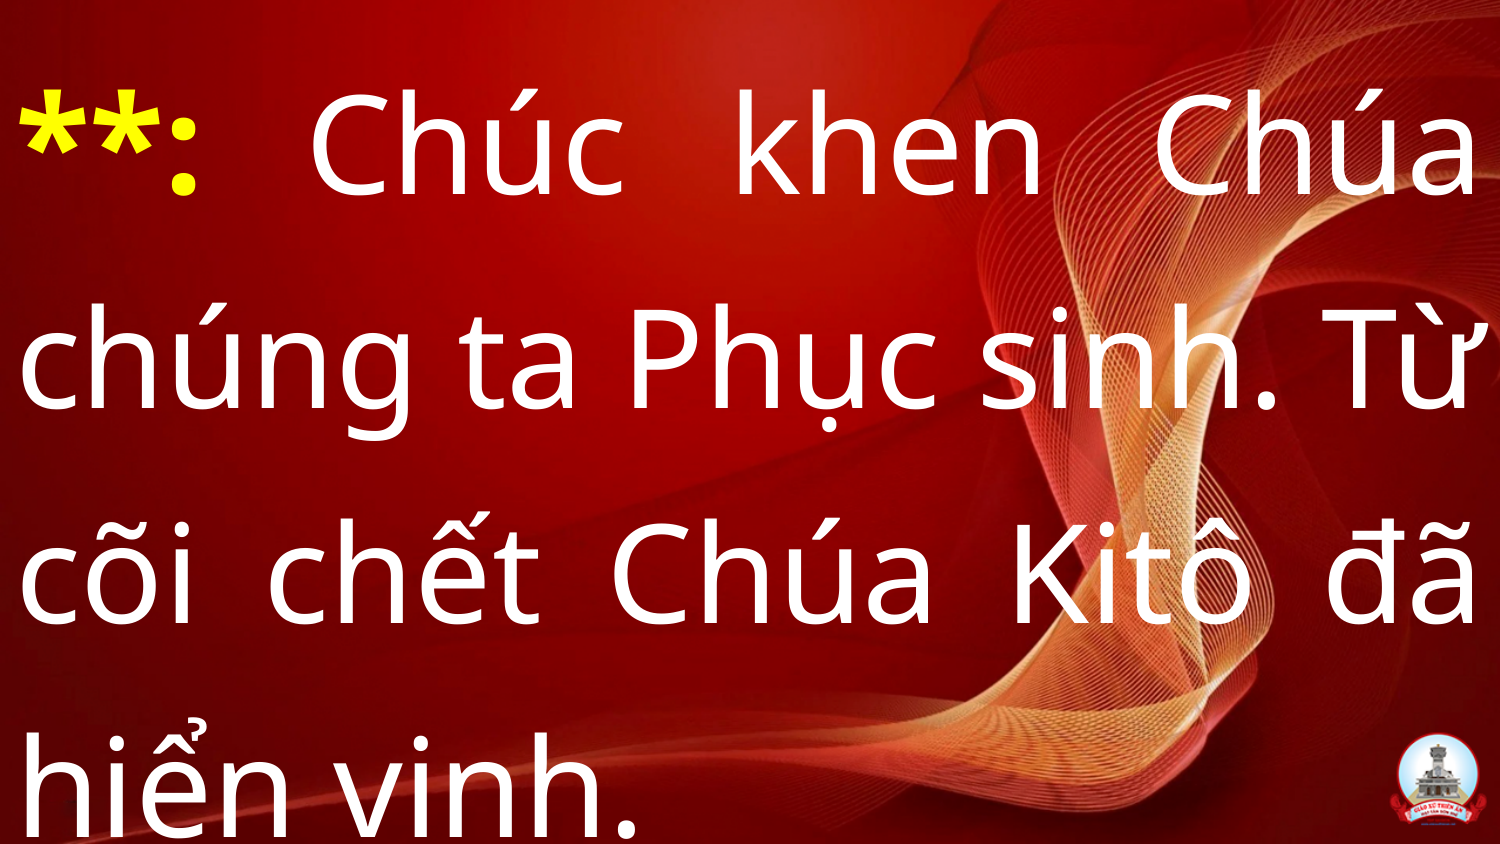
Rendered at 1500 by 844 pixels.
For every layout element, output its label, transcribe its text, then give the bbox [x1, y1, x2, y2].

list **: Chúc khen Chúa chúng ta Phục sinh. Từ cõi chết Chúa Kitô đã hiển vinh. [0, 0, 1500, 844]
